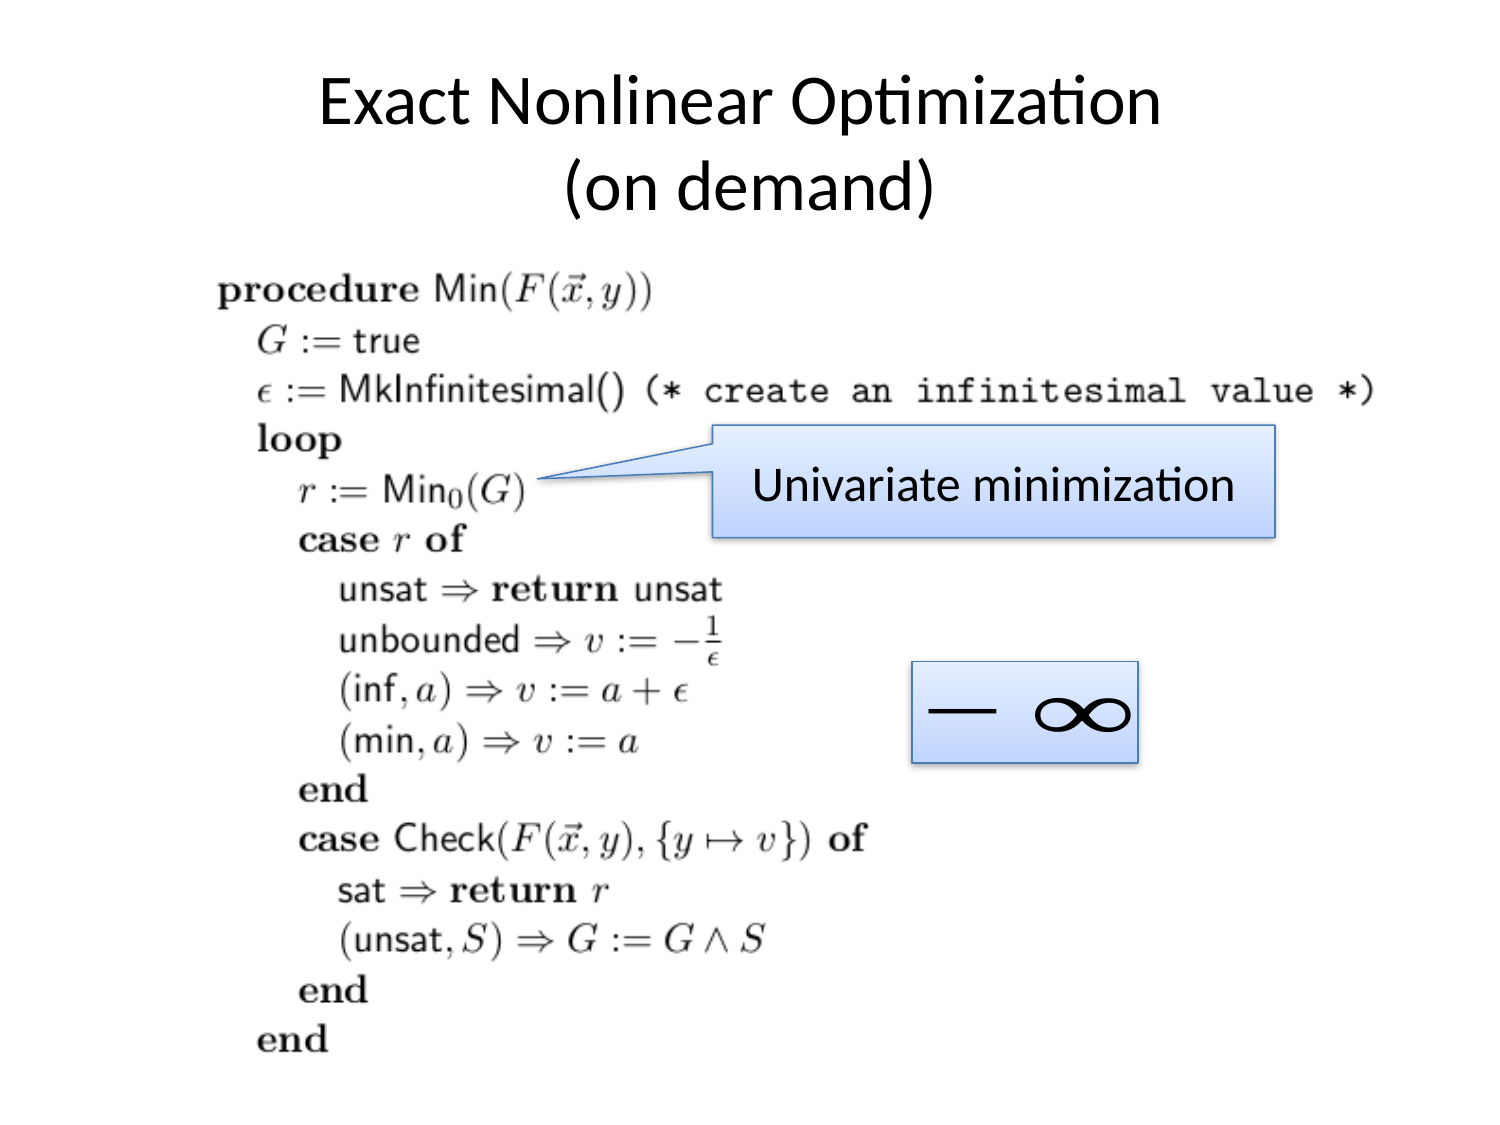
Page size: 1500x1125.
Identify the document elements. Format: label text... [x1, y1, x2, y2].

title Exact Nonlinear Optimization (on demand) [75, 45, 1425, 233]
picture [199, 249, 1400, 1076]
